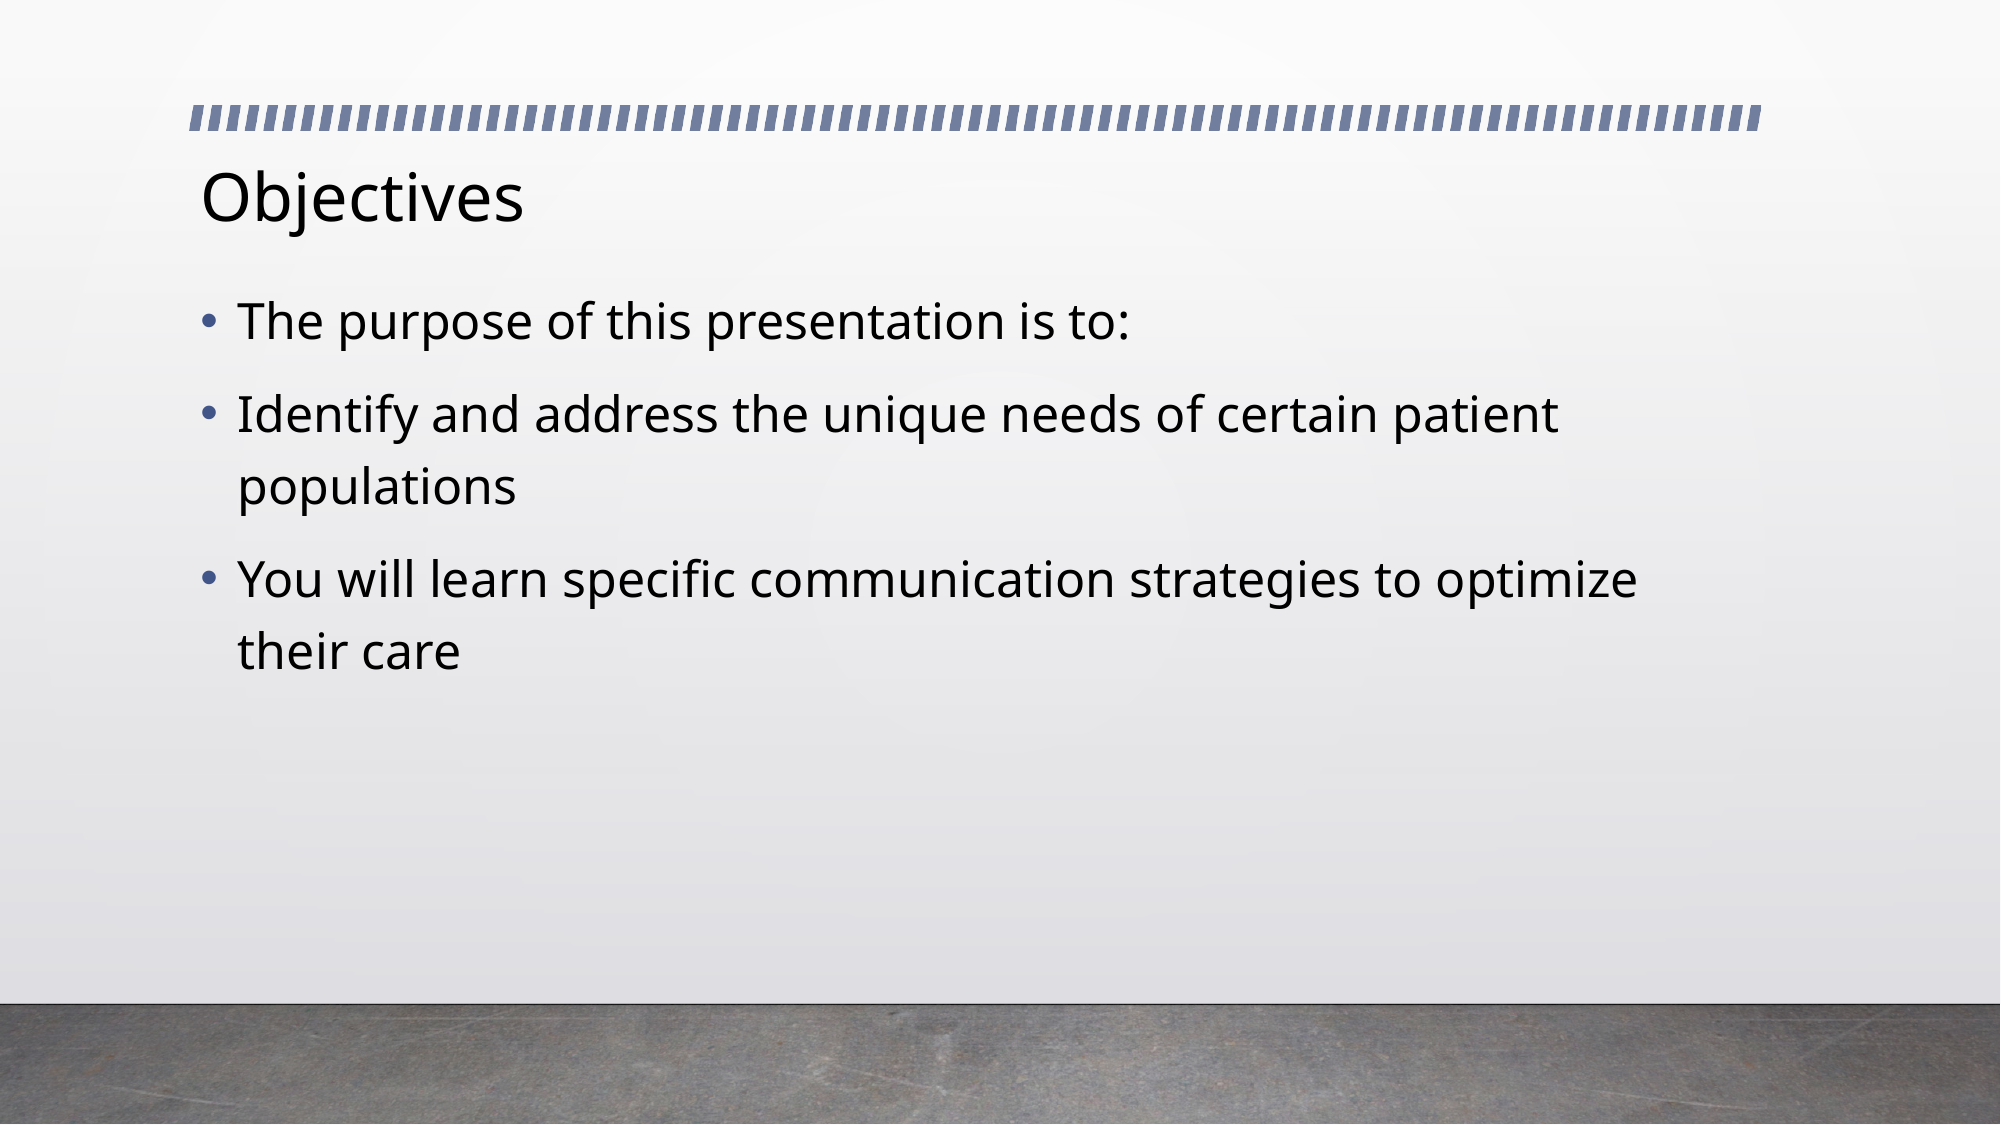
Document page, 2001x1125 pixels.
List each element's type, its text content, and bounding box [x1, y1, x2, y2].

title Objectives [185, 156, 1761, 270]
picture [0, 1004, 2000, 1124]
list The purpose of this presentation is to: Identify and address the unique needs of certain patient populations You will learn specific communication strategies to optimize their care [185, 270, 1761, 897]
